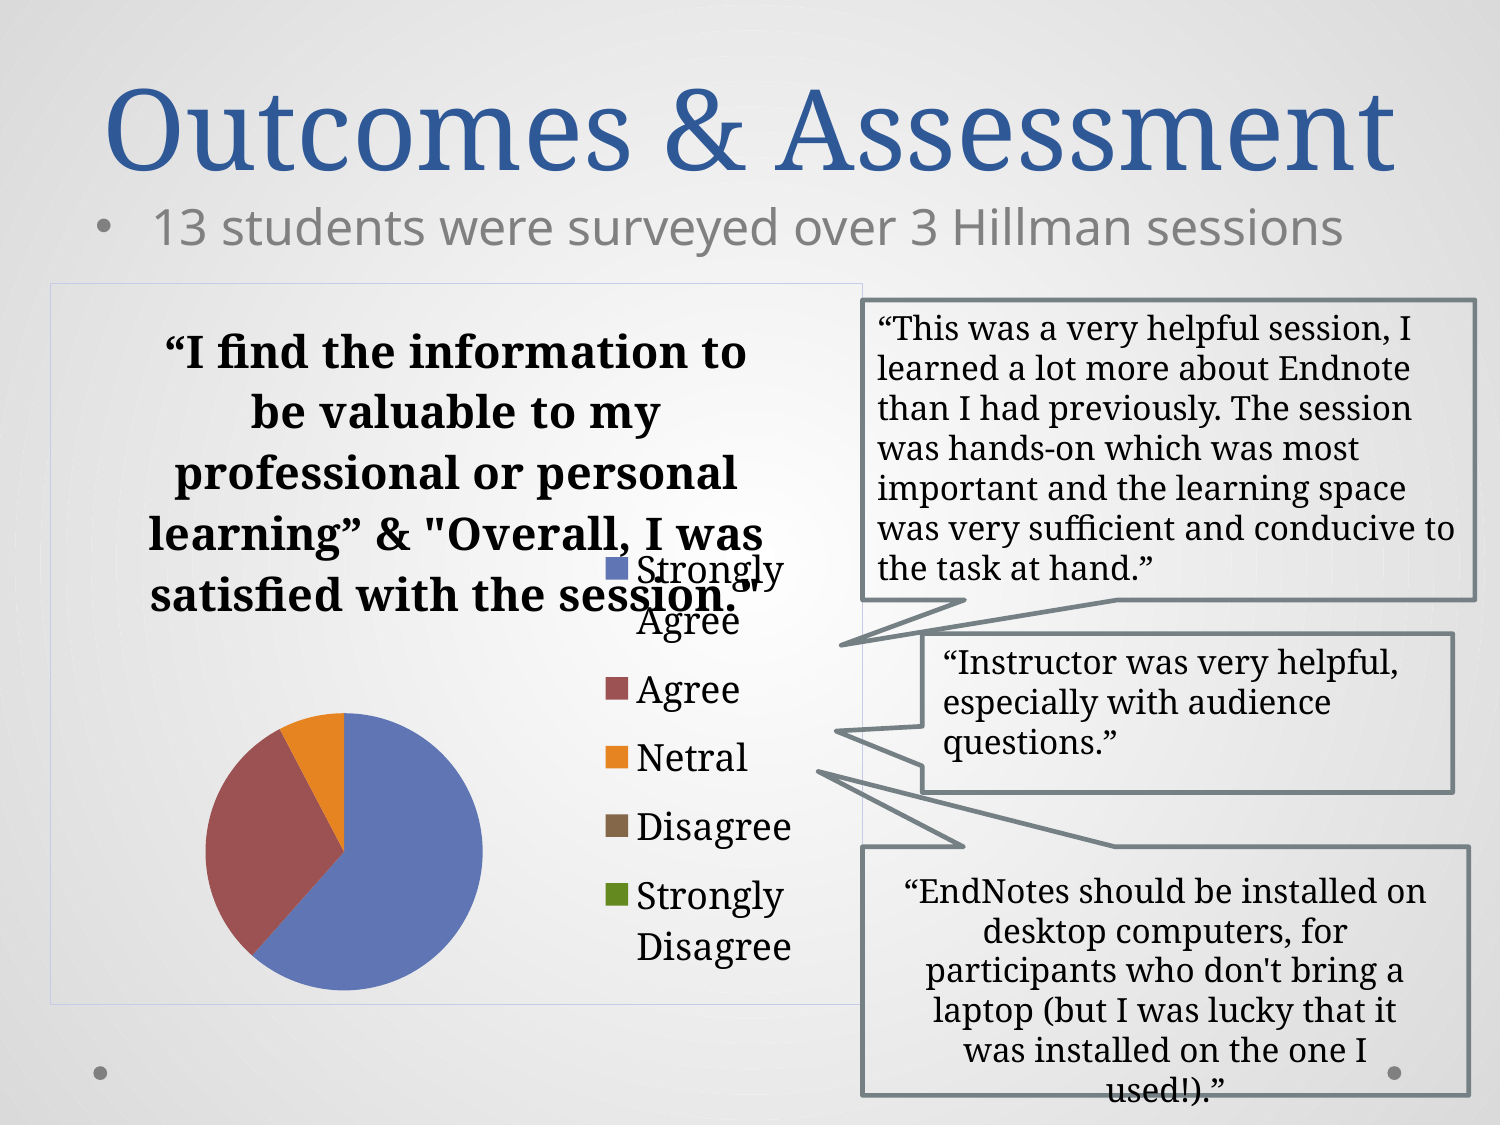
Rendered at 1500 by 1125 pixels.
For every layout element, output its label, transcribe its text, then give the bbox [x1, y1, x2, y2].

text_box [866, 747, 920, 794]
text_box [866, 631, 1456, 795]
chart [49, 283, 863, 1006]
text_box [866, 800, 951, 844]
text_box [866, 640, 919, 727]
text_box [866, 640, 888, 644]
text_box “This was a very helpful session, I learned a lot more about Endnote than I had previously. The session was hands-on which was most important and the learning space was very sufficient and conducive to the task at hand.” [866, 299, 1475, 640]
text_box [860, 781, 1472, 1098]
text_box “EndNotes should be installed on desktop computers, for participants who don't bring a laptop (but I was lucky that it was installed on the one I used!).” [884, 862, 1447, 1117]
title Outcomes & Assessment [75, 12, 1425, 200]
text_box [866, 297, 1478, 603]
text_box 13 students were surveyed over 3 Hillman sessions [80, 187, 1430, 297]
text_box “Instructor was very helpful, especially with audience questions.” [927, 633, 1447, 814]
text_box [1000, 814, 1425, 844]
text_box [74, 262, 80, 282]
